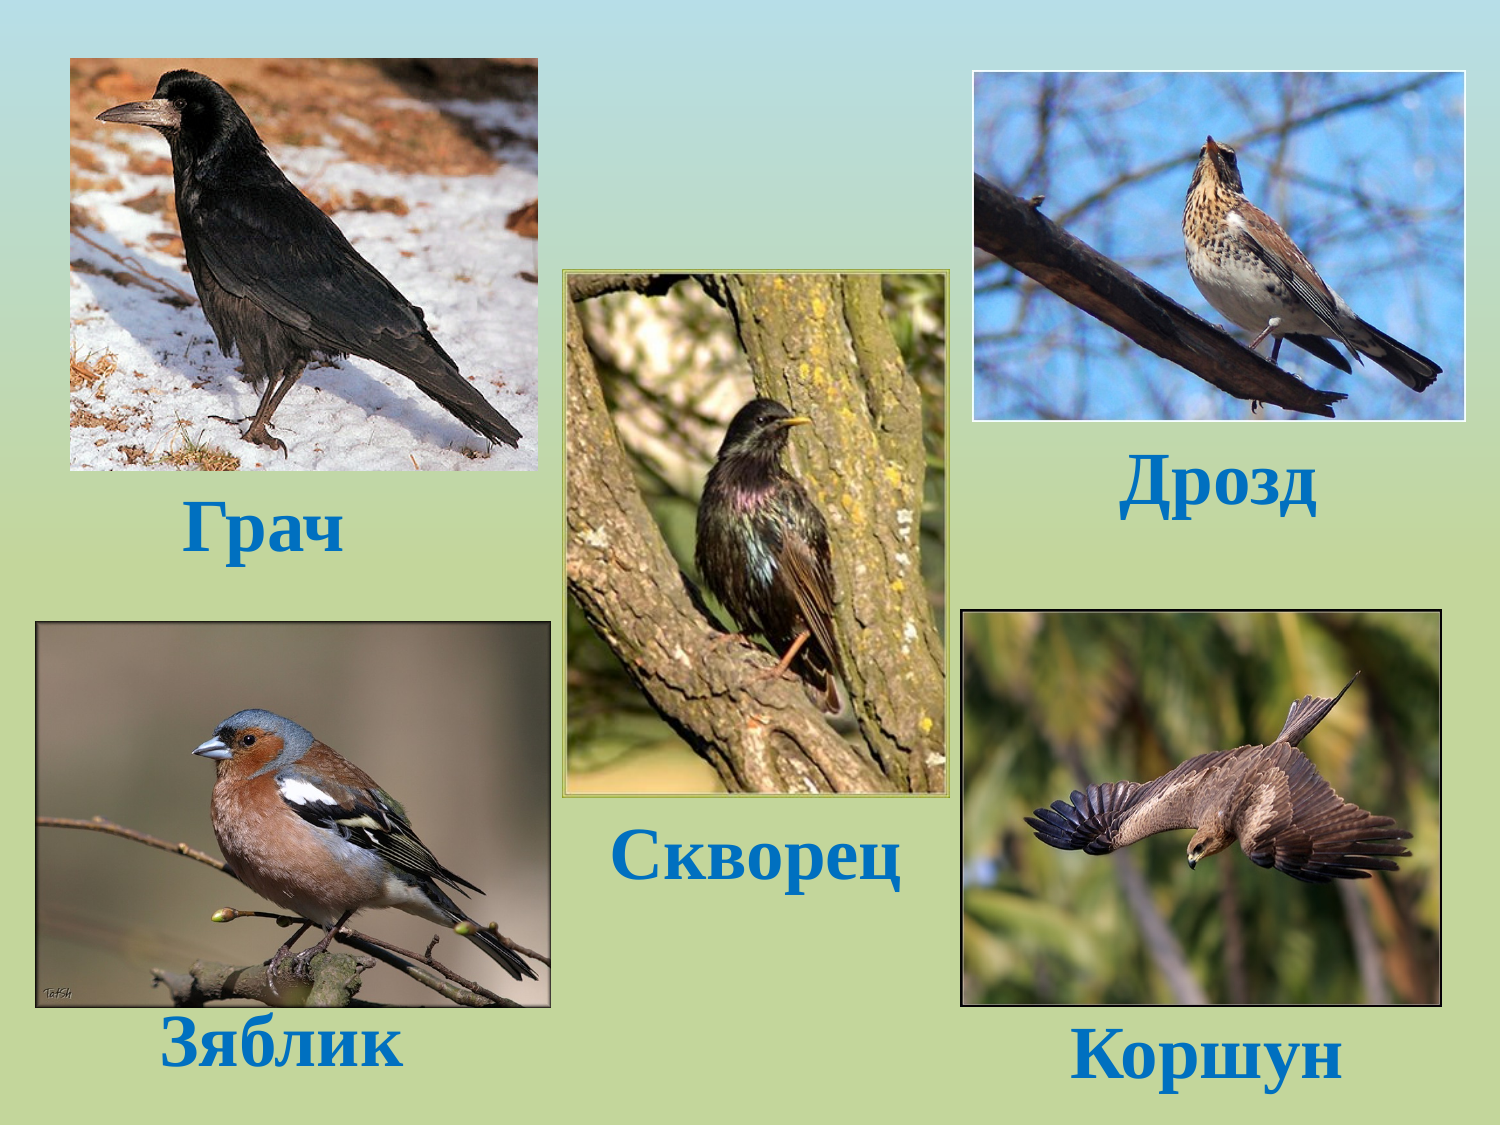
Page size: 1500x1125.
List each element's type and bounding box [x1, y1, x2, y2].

text_box [972, 70, 1466, 529]
text_box [58, 58, 538, 575]
text_box [562, 269, 950, 904]
text_box [34, 620, 551, 1091]
text_box [960, 609, 1442, 1103]
